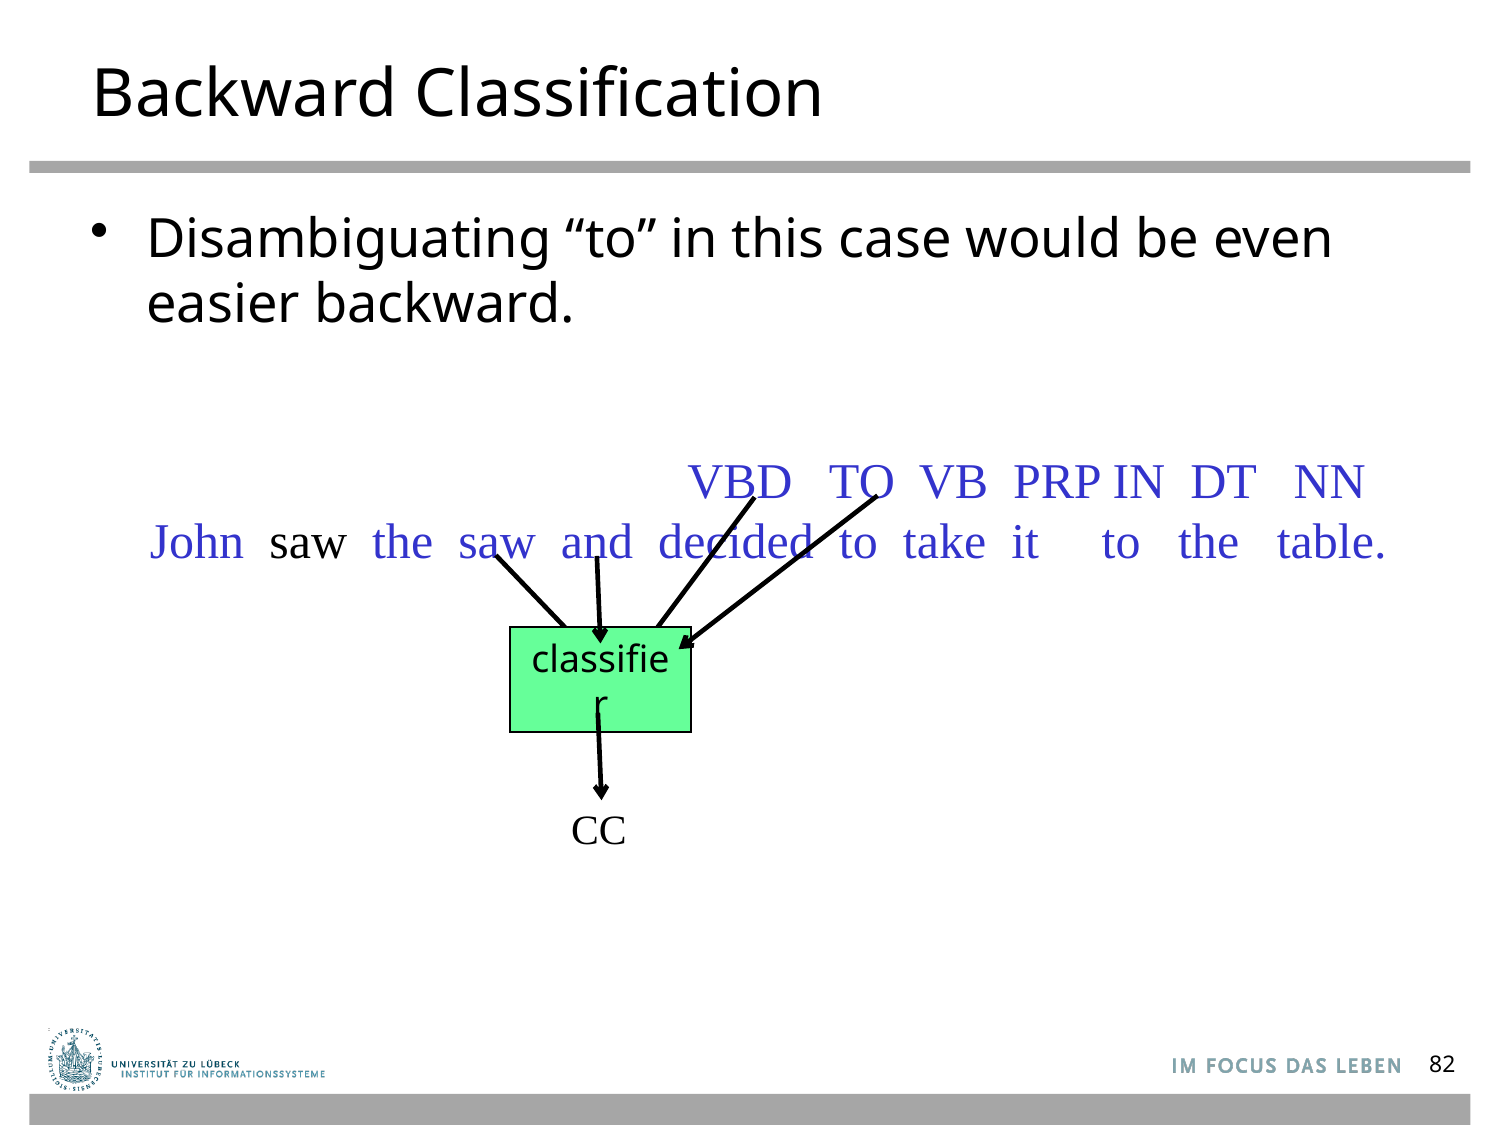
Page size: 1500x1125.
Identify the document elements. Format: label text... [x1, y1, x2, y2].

title Backward Classification [76, 42, 1427, 126]
list Disambiguating “to” in this case would be even easier backward. [75, 196, 1425, 1012]
text_box classifier [509, 627, 692, 733]
picture [1173, 1058, 1305, 1073]
text_box VBD TO VB PRP IN DT NN John saw the saw and decided to take it to the table. [135, 440, 1402, 577]
text_box [592, 555, 608, 644]
text_box [678, 495, 878, 650]
text_box CC [541, 795, 657, 861]
slide_number 82 [1305, 1050, 1471, 1083]
